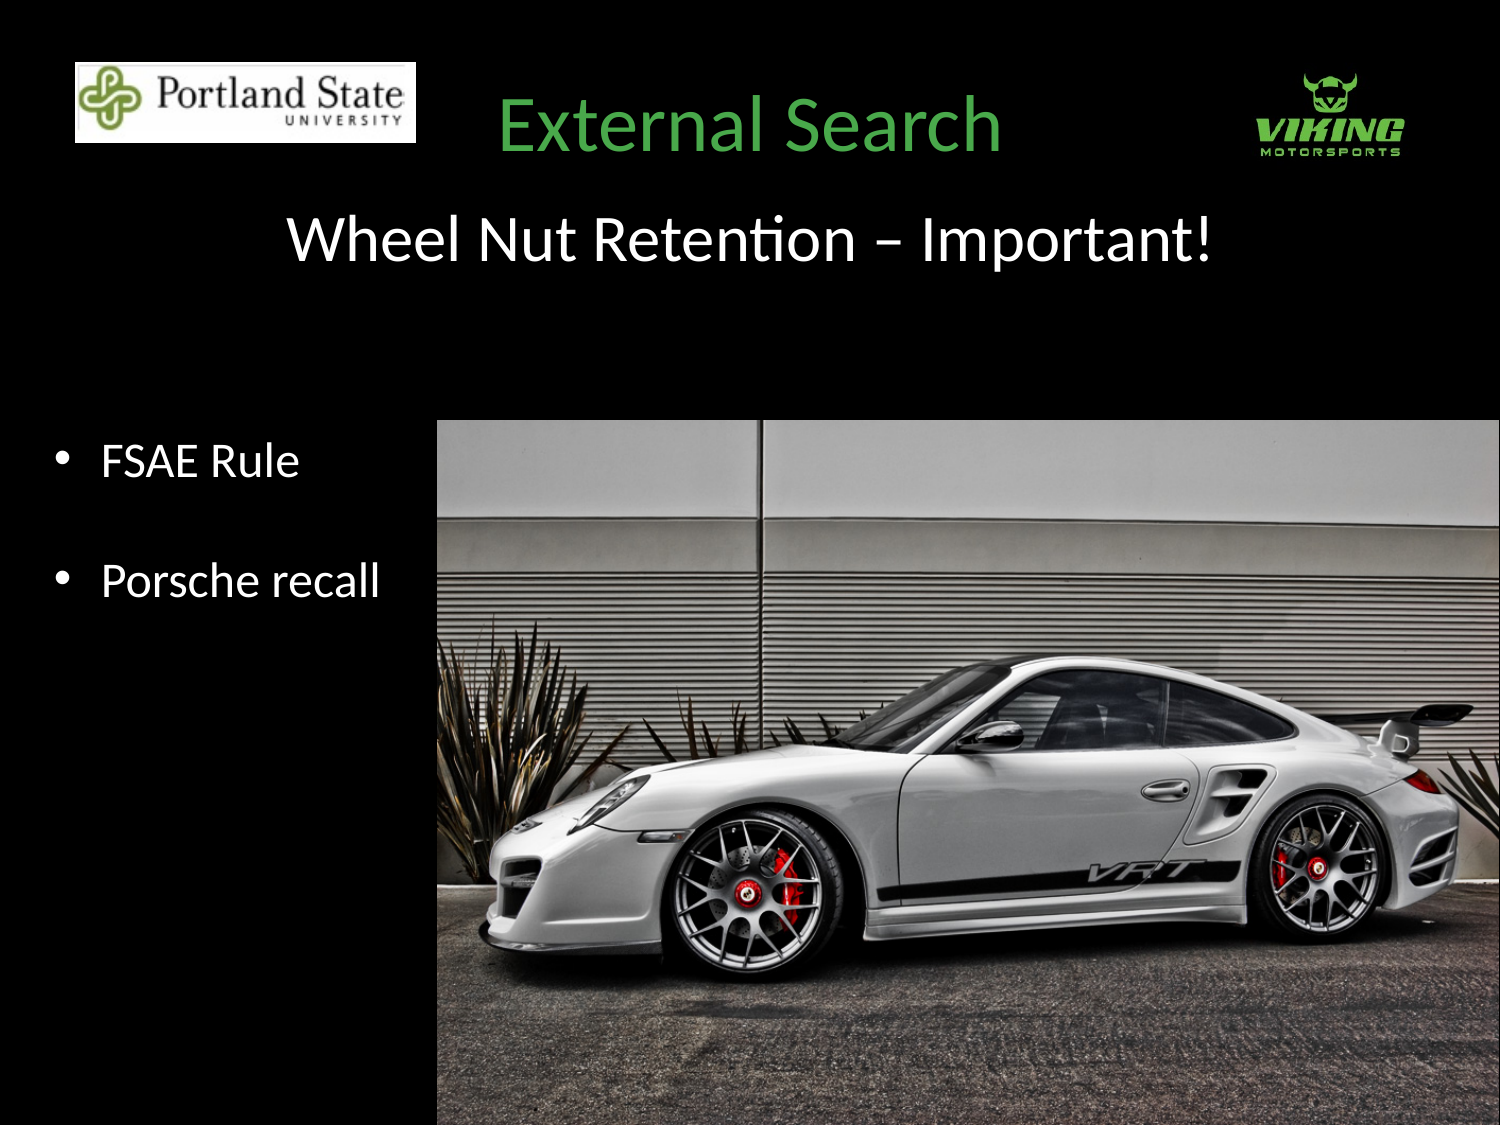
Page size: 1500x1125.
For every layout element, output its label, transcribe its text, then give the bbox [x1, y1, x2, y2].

text_box External Search [113, 62, 1247, 175]
text_box FSAE Rule Porsche recall [39, 420, 397, 615]
picture [437, 420, 1499, 1125]
text_box Wheel Nut Retention – Important! [271, 187, 1232, 283]
picture [74, 62, 416, 143]
picture [1249, 62, 1413, 188]
